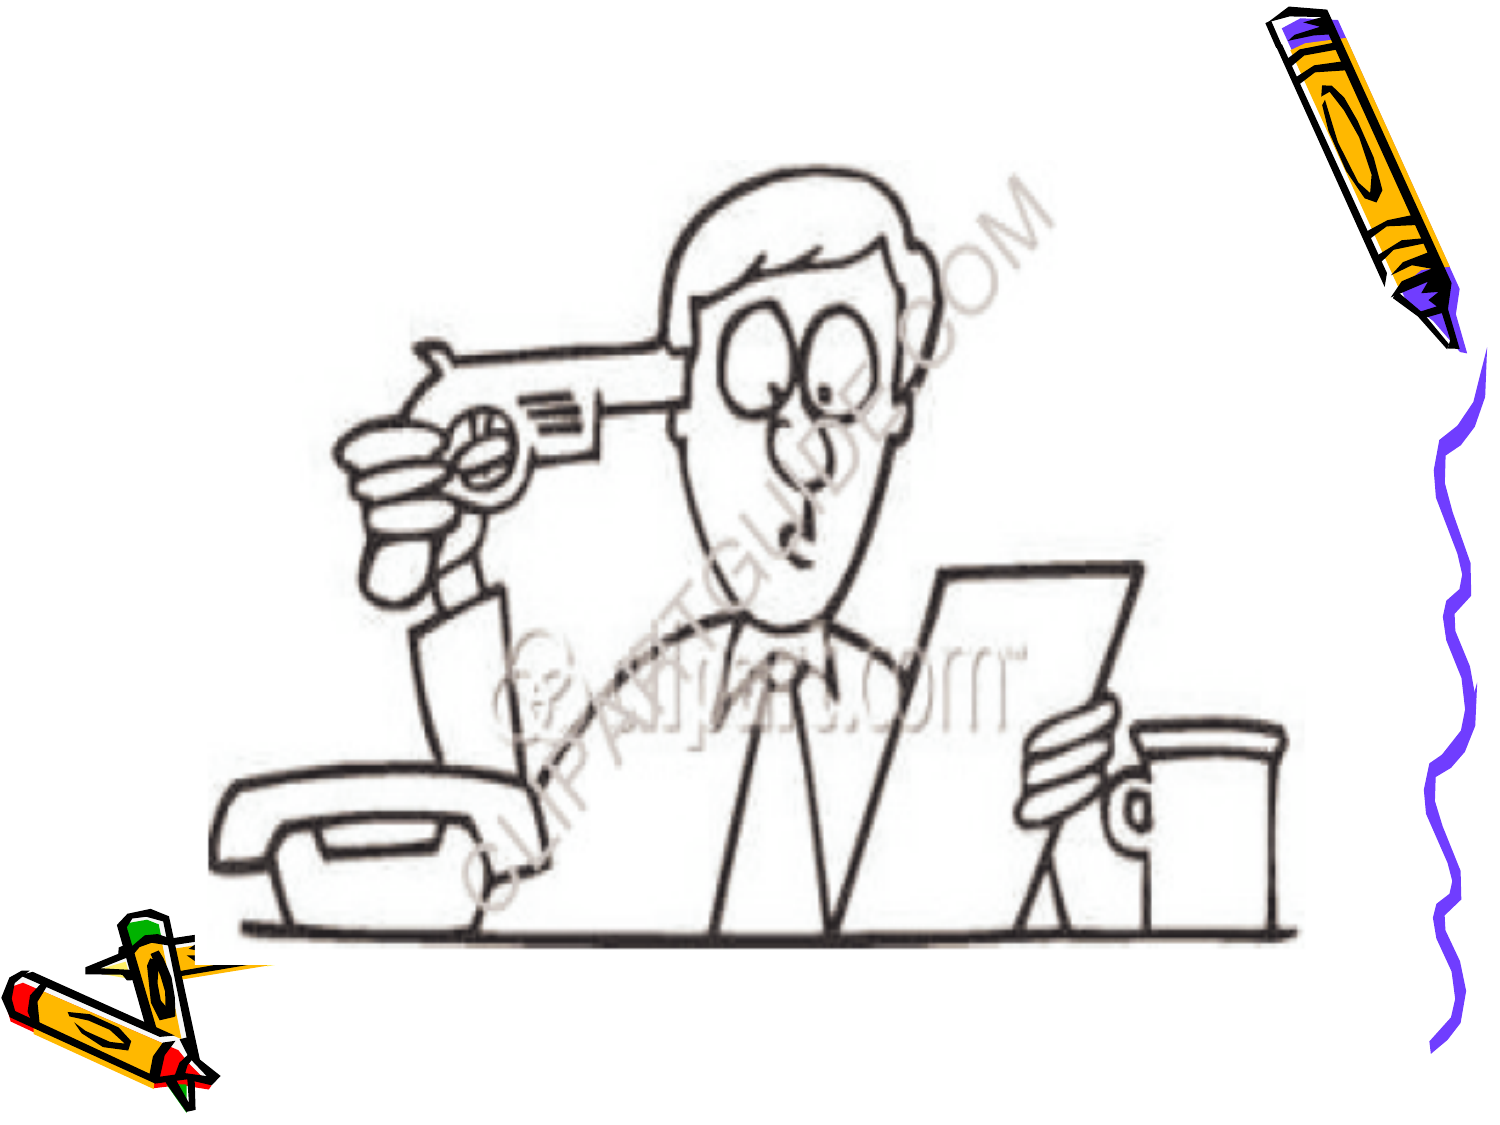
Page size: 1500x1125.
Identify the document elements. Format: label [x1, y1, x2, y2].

list [194, 160, 1306, 965]
